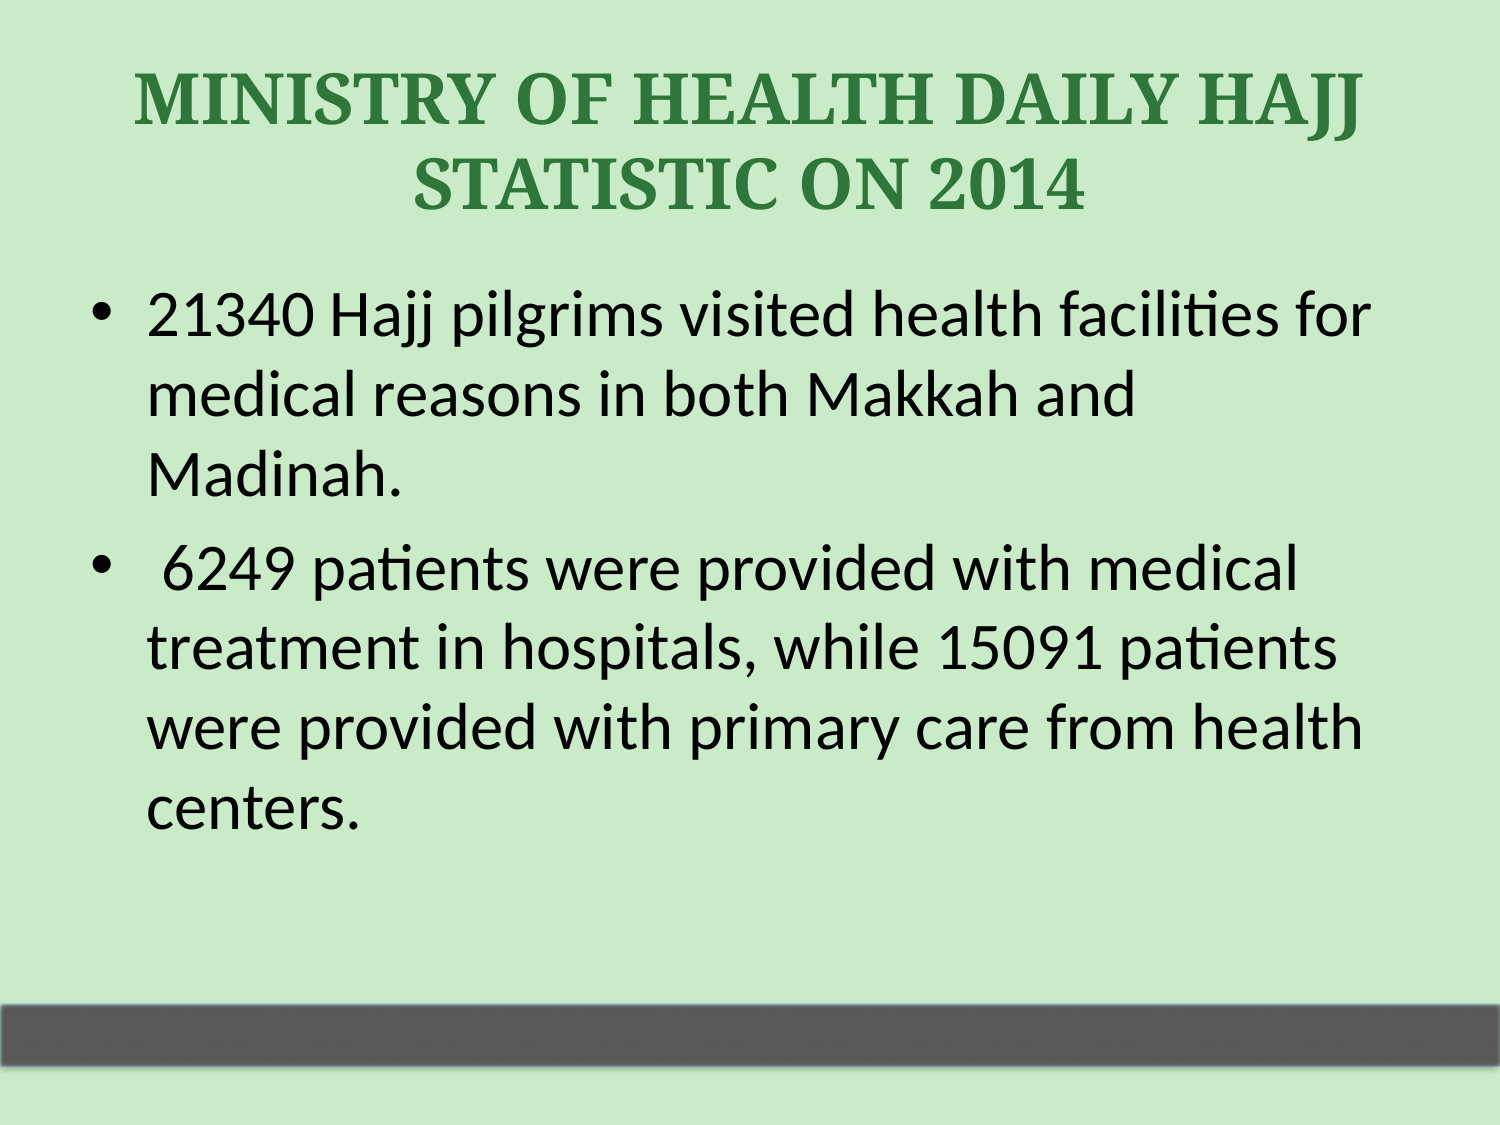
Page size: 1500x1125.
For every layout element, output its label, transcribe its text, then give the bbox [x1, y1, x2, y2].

text_box [4, 1008, 1497, 1063]
list 21340 Hajj pilgrims visited health facilities for medical reasons in both Makkah and Madinah. 6249 patients were provided with medical treatment in hospitals, while 15091 patients were provided with primary care from health centers. [75, 262, 1425, 1003]
title MINISTRY OF HEALTH DAILY HAJJ STATISTIC ON 2014 [75, 45, 1425, 233]
